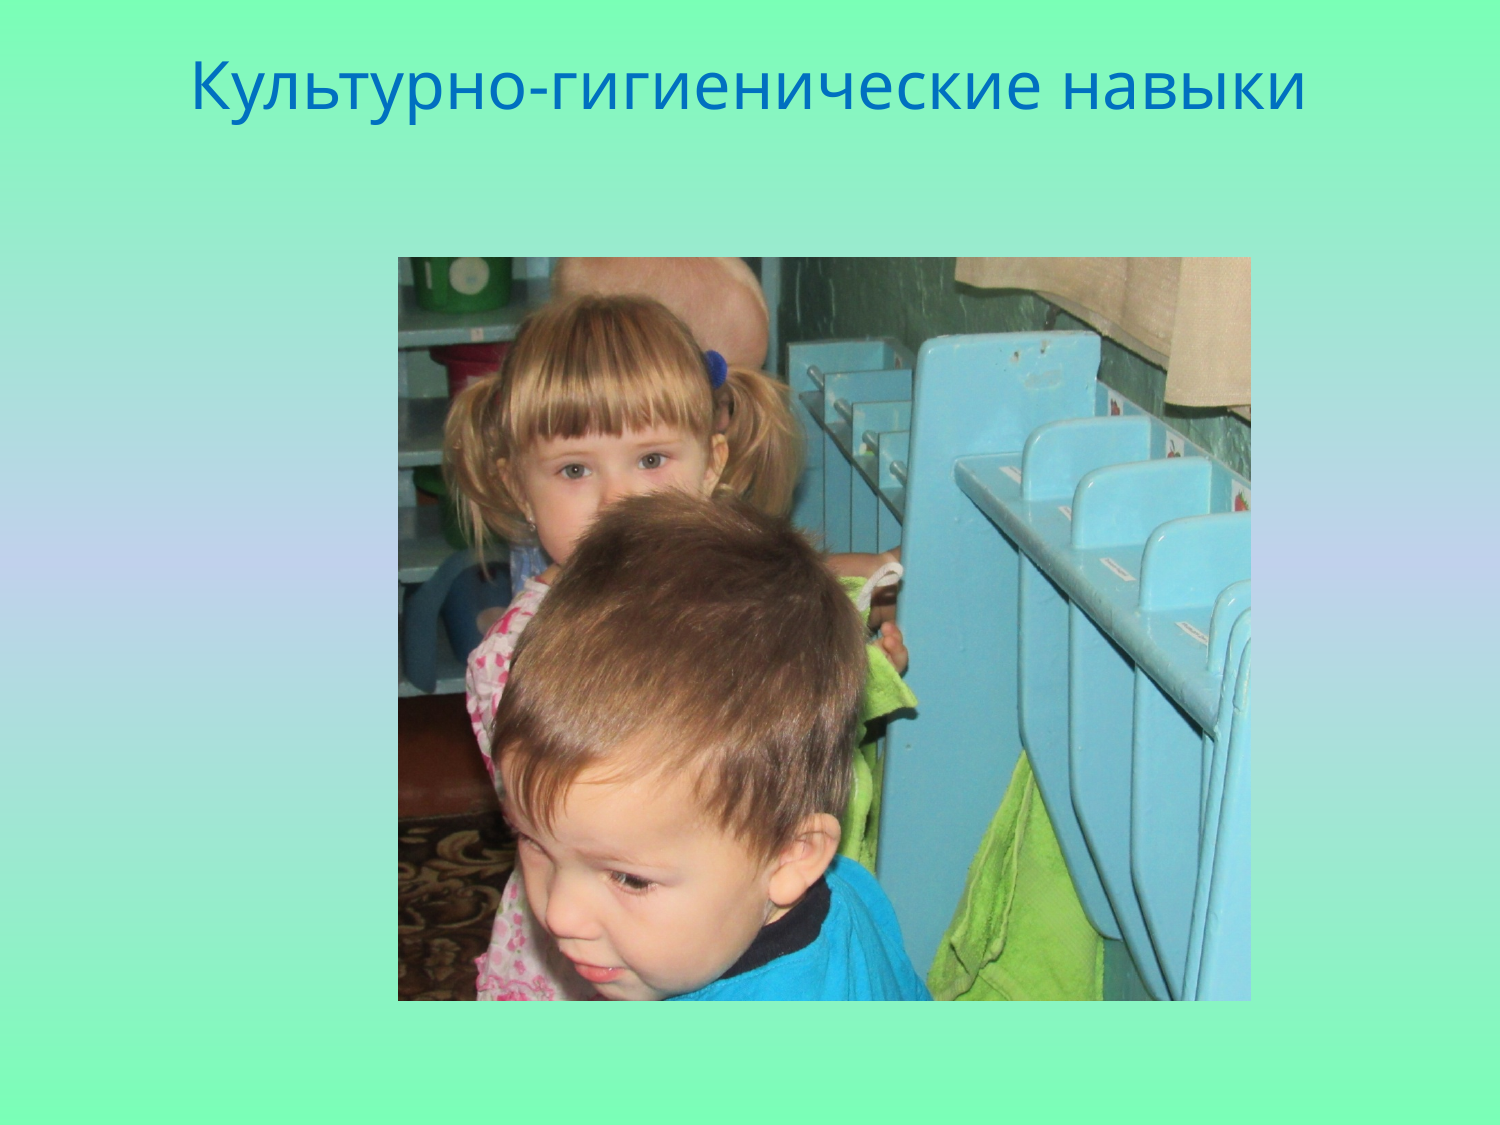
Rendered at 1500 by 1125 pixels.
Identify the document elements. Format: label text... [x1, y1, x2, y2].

title Культурно-гигиенические навыки [75, 35, 1425, 211]
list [398, 257, 1251, 1001]
